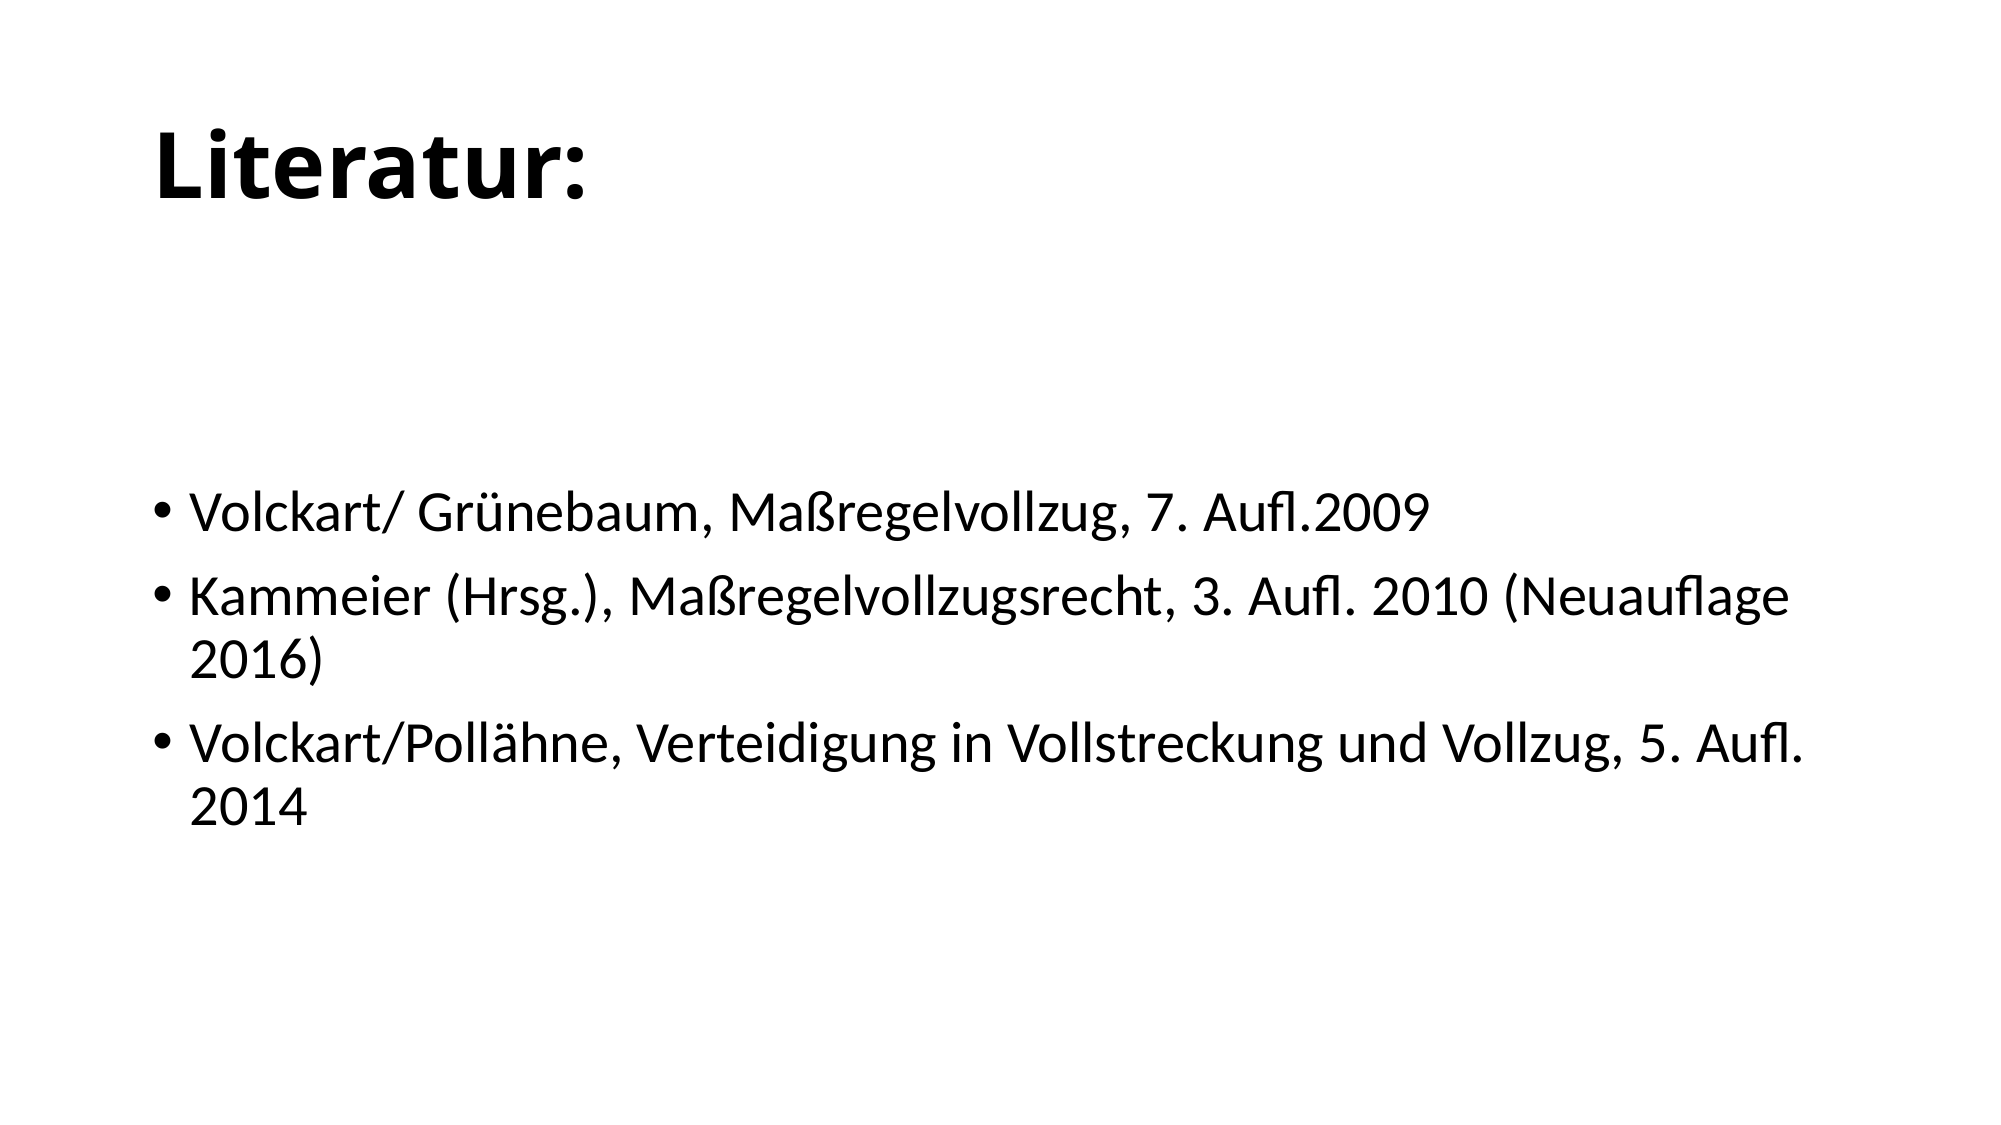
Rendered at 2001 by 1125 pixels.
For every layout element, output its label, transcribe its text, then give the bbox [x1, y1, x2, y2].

title Literatur: [137, 59, 1863, 278]
list Volckart/ Grünebaum, Maßregelvollzug, 7. Aufl.2009 Kammeier (Hrsg.), Maßregelvollzugsrecht, 3. Aufl. 2010 (Neuauflage 2016) Volckart/Pollähne, Verteidigung in Vollstreckung und Vollzug, 5. Aufl. 2014 [137, 299, 1863, 1014]
